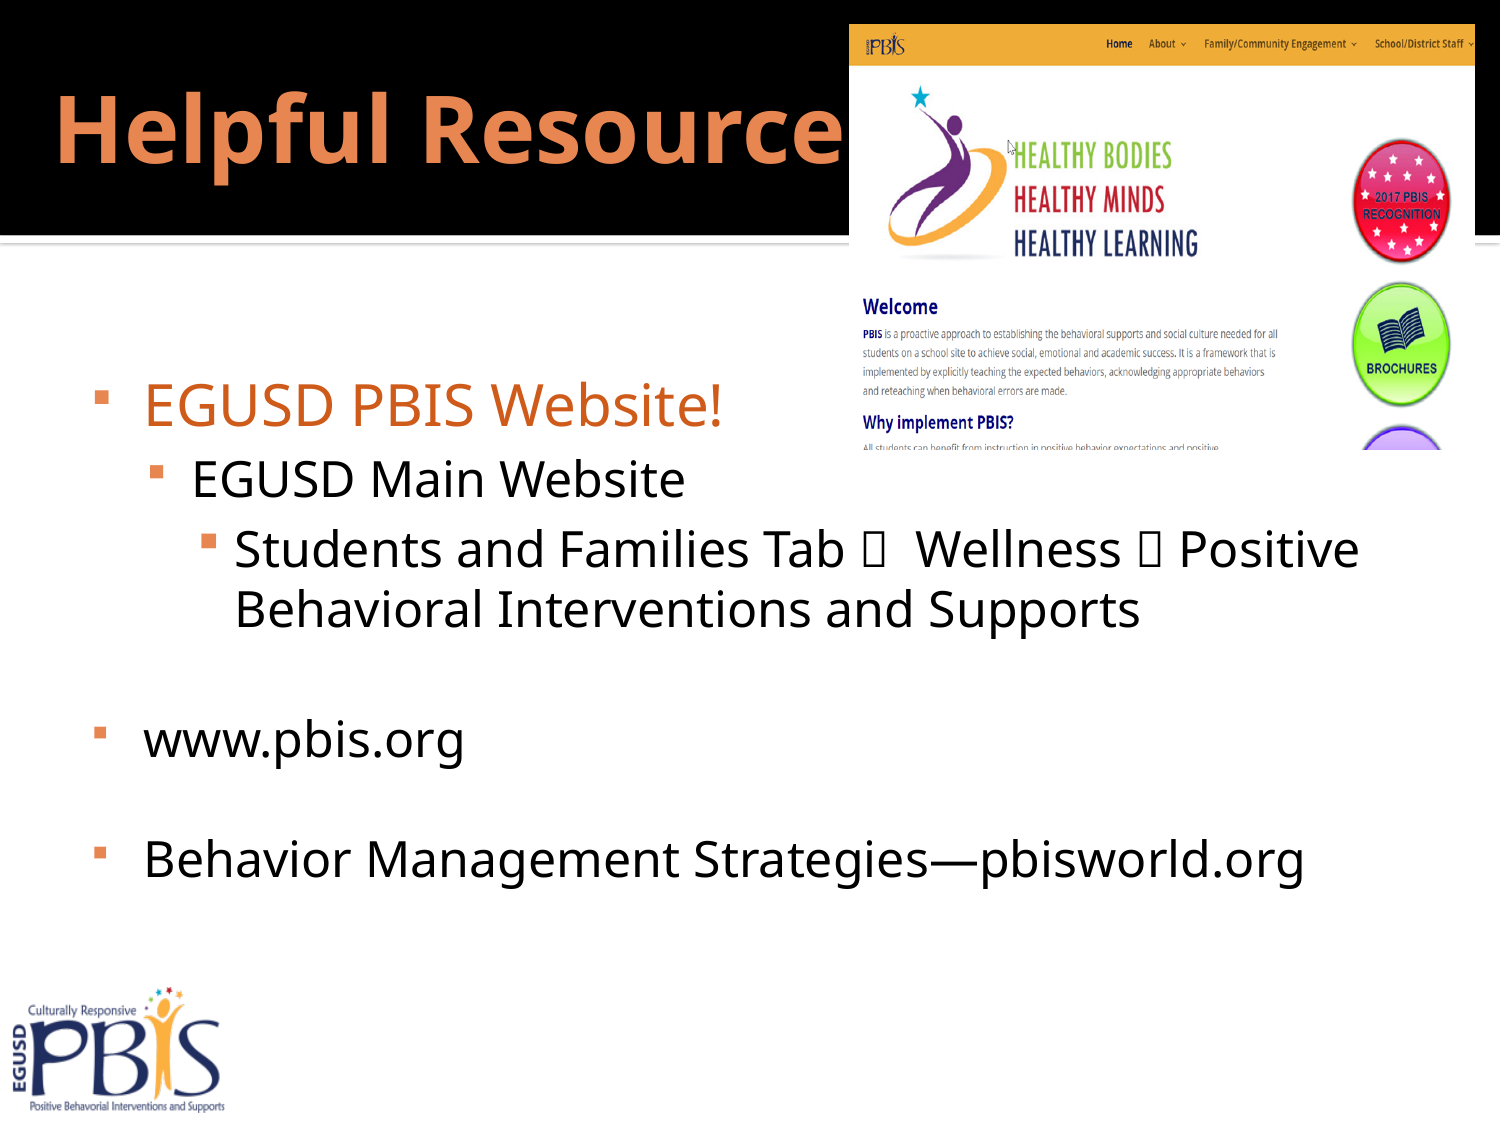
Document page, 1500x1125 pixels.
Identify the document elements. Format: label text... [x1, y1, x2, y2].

title Helpful Resources… [37, 23, 850, 229]
list EGUSD PBIS Website! EGUSD Main Website Students and Families Tab  Wellness  Positive Behavioral Interventions and Supports www.pbis.org Behavior Management Strategies—pbisworld.org [62, 353, 1413, 1112]
picture [849, 24, 1475, 450]
picture [12, 987, 225, 1113]
